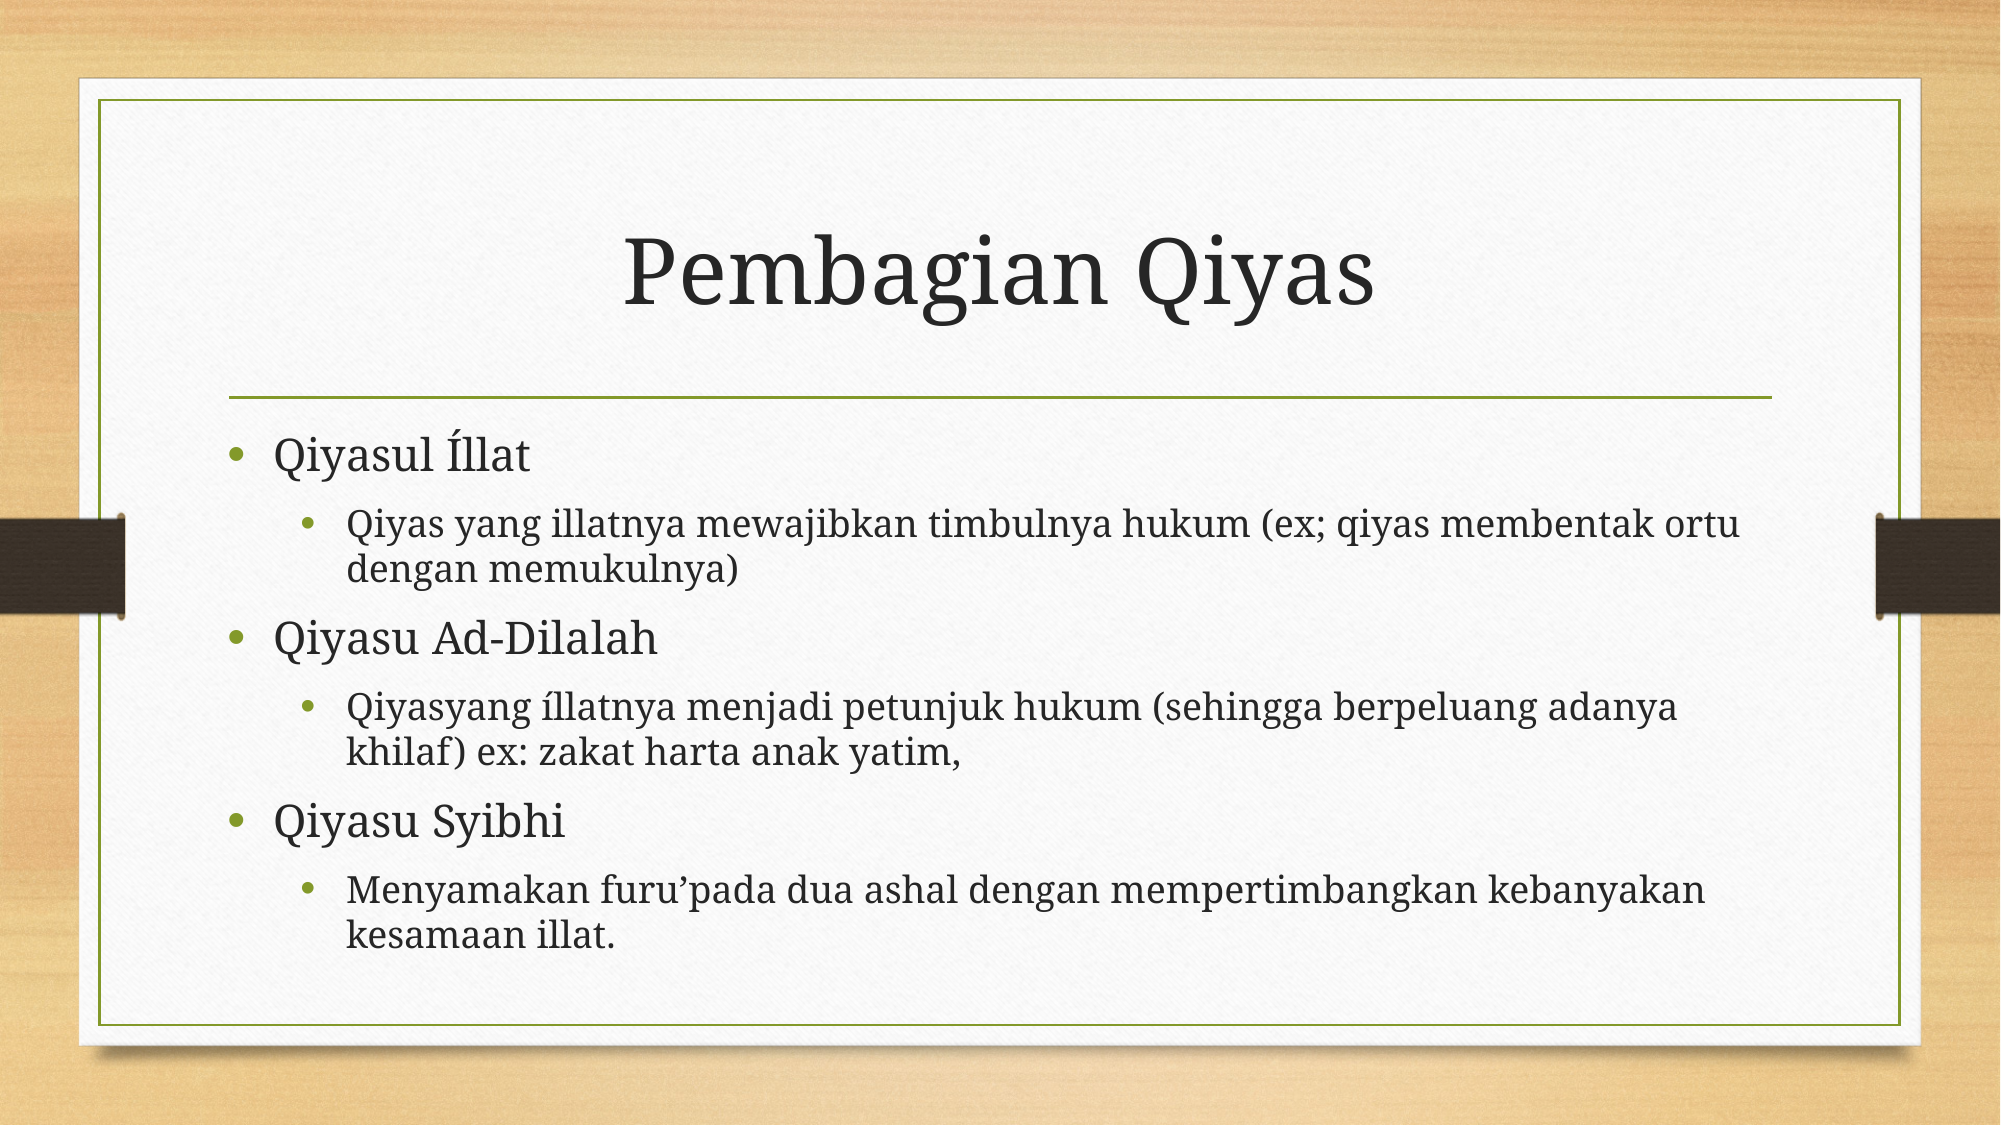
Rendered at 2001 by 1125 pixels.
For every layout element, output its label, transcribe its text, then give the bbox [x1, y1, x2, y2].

list Qiyasul Íllat Qiyas yang illatnya mewajibkan timbulnya hukum (ex; qiyas membentak ortu dengan memukulnya) Qiyasu Ad-Dilalah Qiyasyang íllatnya menjadi petunjuk hukum (sehingga berpeluang adanya khilaf) ex: zakat harta anak yatim, Qiyasu Syibhi Menyamakan furu’pada dua ashal dengan mempertimbangkan kebanyakan kesamaan illat. [212, 419, 1788, 964]
picture [0, 0, 2001, 1125]
title Pembagian Qiyas [212, 161, 1788, 375]
